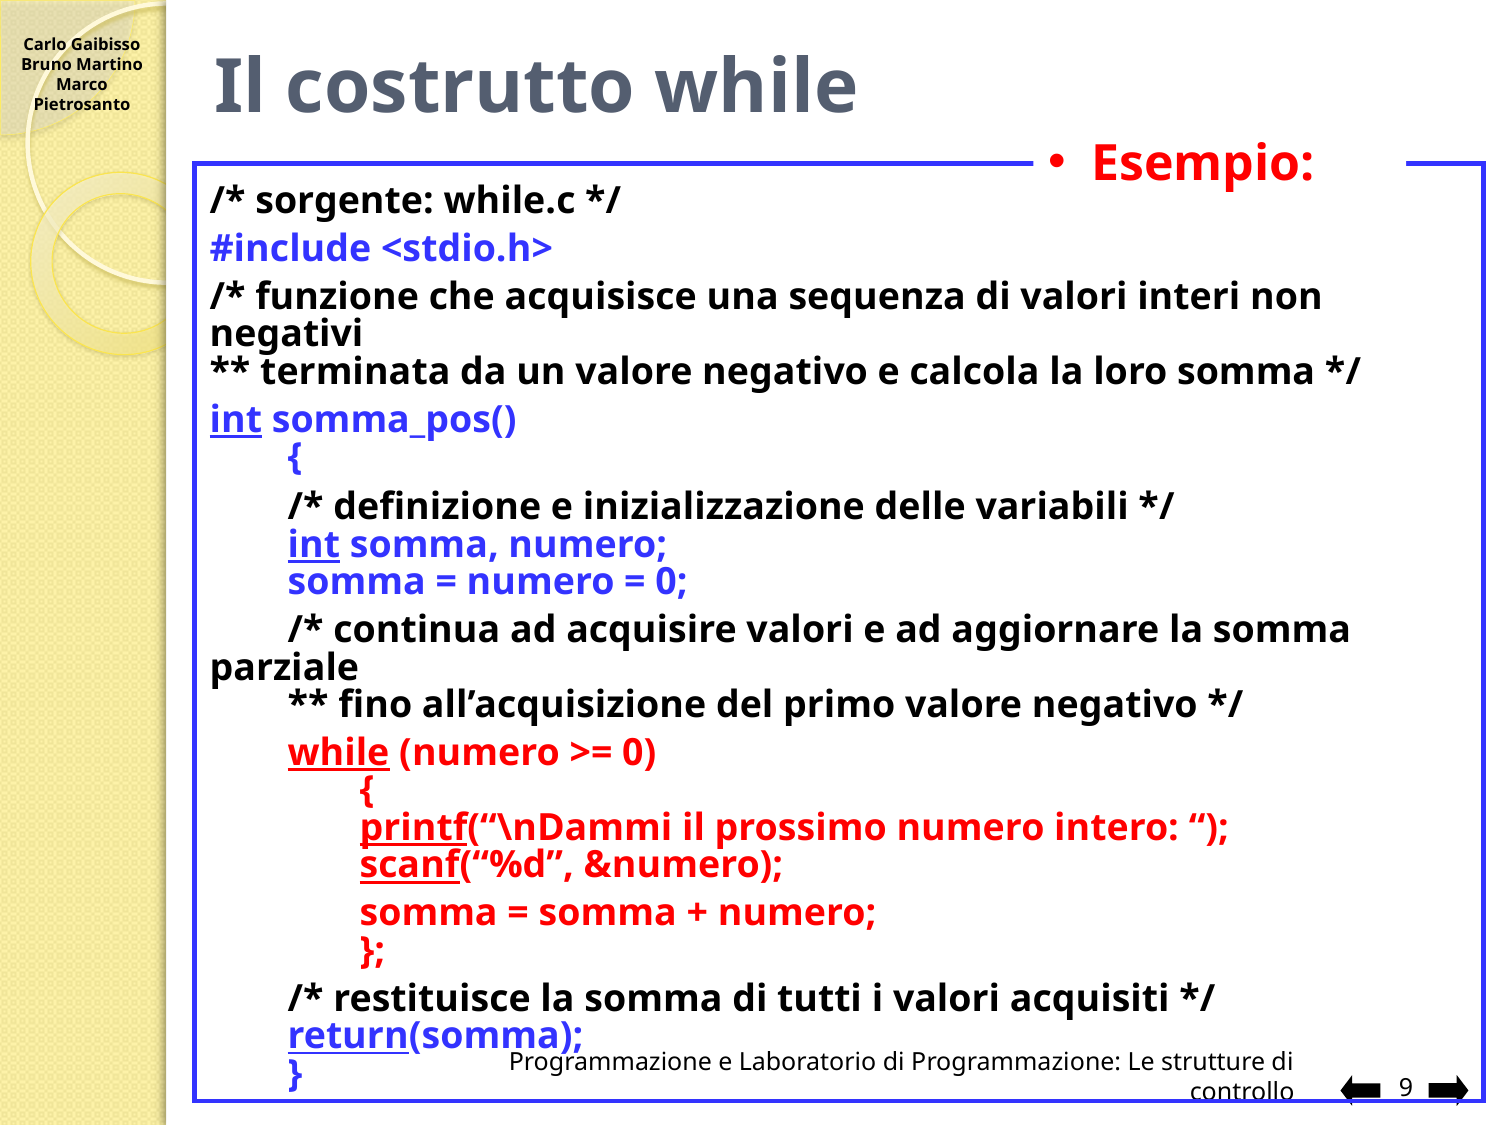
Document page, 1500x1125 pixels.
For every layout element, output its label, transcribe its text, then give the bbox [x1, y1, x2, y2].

slide_number 9 [1324, 1034, 1488, 1113]
text_box Esempio: [1033, 123, 1407, 198]
footer Programmazione e Laboratorio di Programmazione: Le strutture di controllo [431, 1102, 1310, 1113]
text_box /* sorgente: while.c */ #include <stdio.h> /* funzione che acquisisce una sequenza di valori interi non negativi ** terminata da un valore negativo e calcola la loro somma */ int somma_pos() { /* definizione e inizializzazione delle variabili */ int somma, numero; somma = numero = 0; /* continua ad acquisire valori e ad aggiornare la somma parziale ** fino all’acquisizione del primo valore negativo */ while (numero >= 0) { printf(“\nDammi il prossimo numero intero: “); scanf(“%d”, &numero); somma = somma + numero; }; /* restituisce la somma di tutti i valori acquisiti */ return(somma); } [194, 163, 1484, 1102]
title Il costrutto while [199, 29, 1430, 136]
